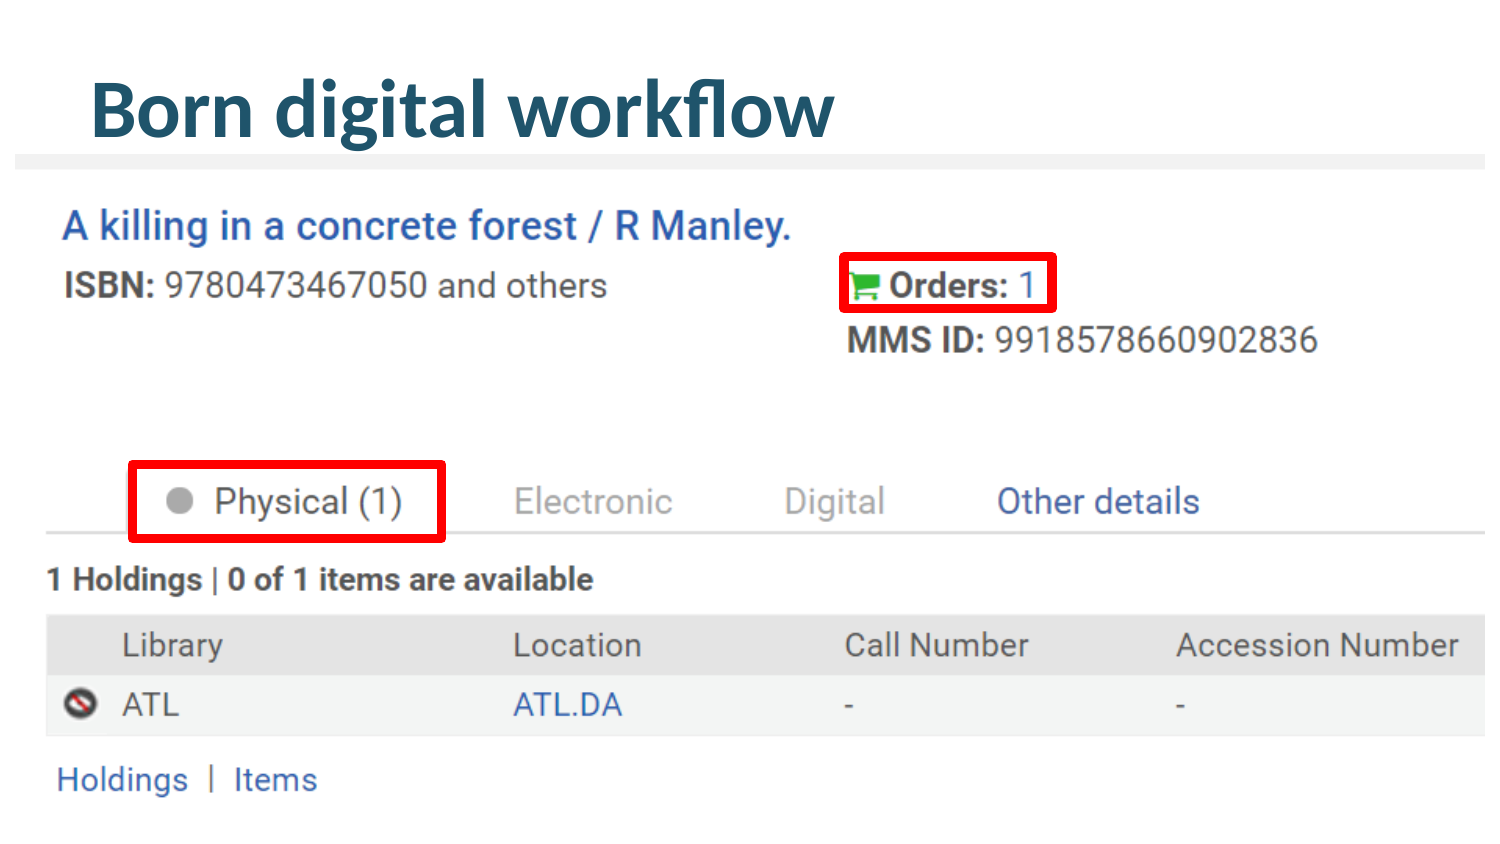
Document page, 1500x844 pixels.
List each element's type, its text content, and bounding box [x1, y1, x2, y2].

picture [15, 154, 1485, 832]
title Born digital workflow [75, 33, 1425, 153]
